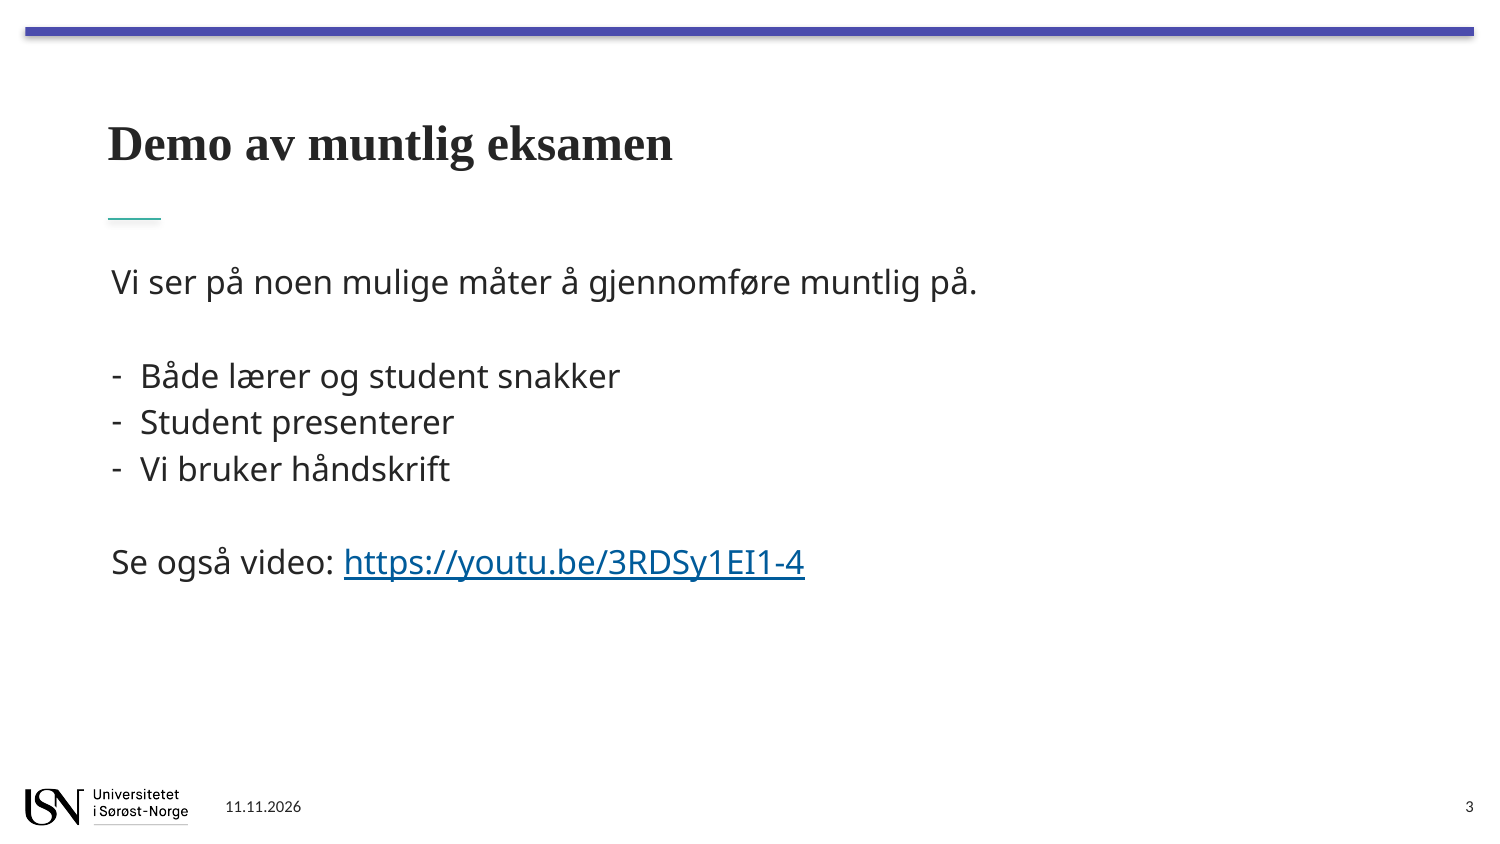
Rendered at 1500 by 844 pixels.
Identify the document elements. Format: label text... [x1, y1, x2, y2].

list Vi ser på noen mulige måter å gjennomføre muntlig på. Både lærer og student snakker Student presenterer Vi bruker håndskrift Se også video: https://youtu.be/3RDSy1EI1-4 [96, 261, 1414, 730]
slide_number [224, 793, 497, 820]
title Demo av muntlig eksamen [107, 70, 1414, 211]
picture [3, 766, 210, 844]
slide_number 3 [1123, 793, 1474, 820]
